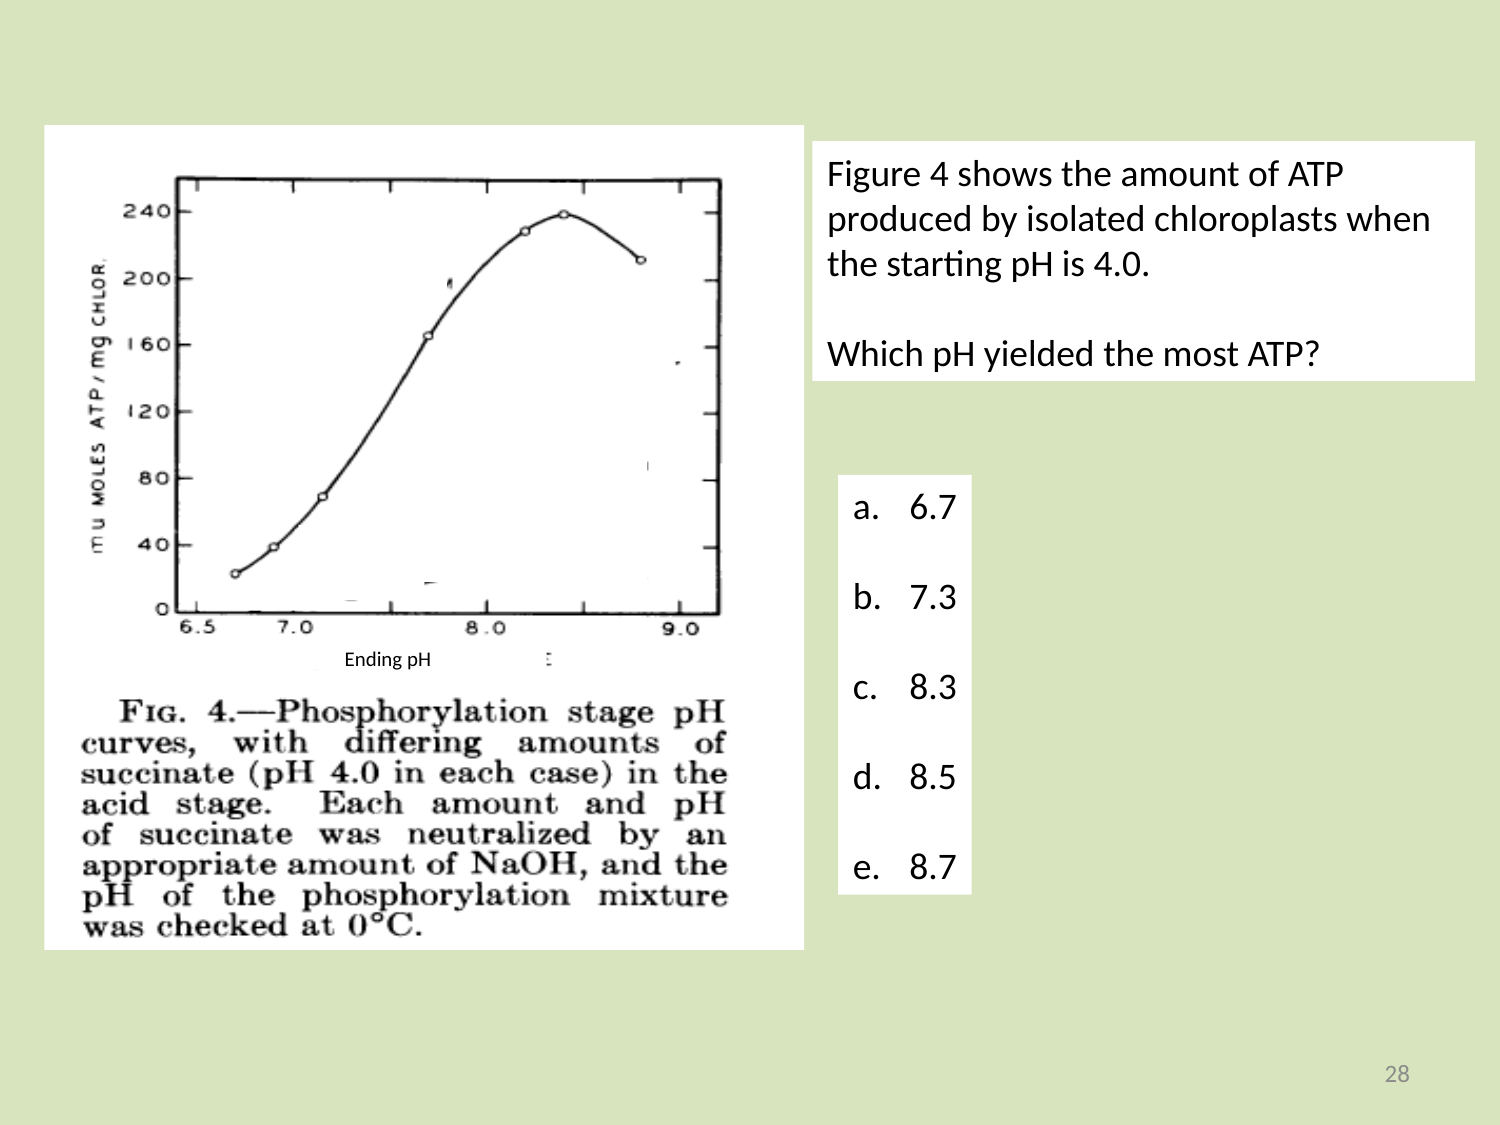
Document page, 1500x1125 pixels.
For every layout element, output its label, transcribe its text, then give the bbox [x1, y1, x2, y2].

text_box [44, 124, 805, 951]
text_box 6.7 7.3 8.3 8.5 8.7 [838, 474, 972, 895]
text_box Figure 4 shows the amount of ATP produced by isolated chloroplasts when the starting pH is 4.0. Which pH yielded the most ATP? [812, 141, 1475, 381]
slide_number 28 [1074, 1042, 1425, 1103]
